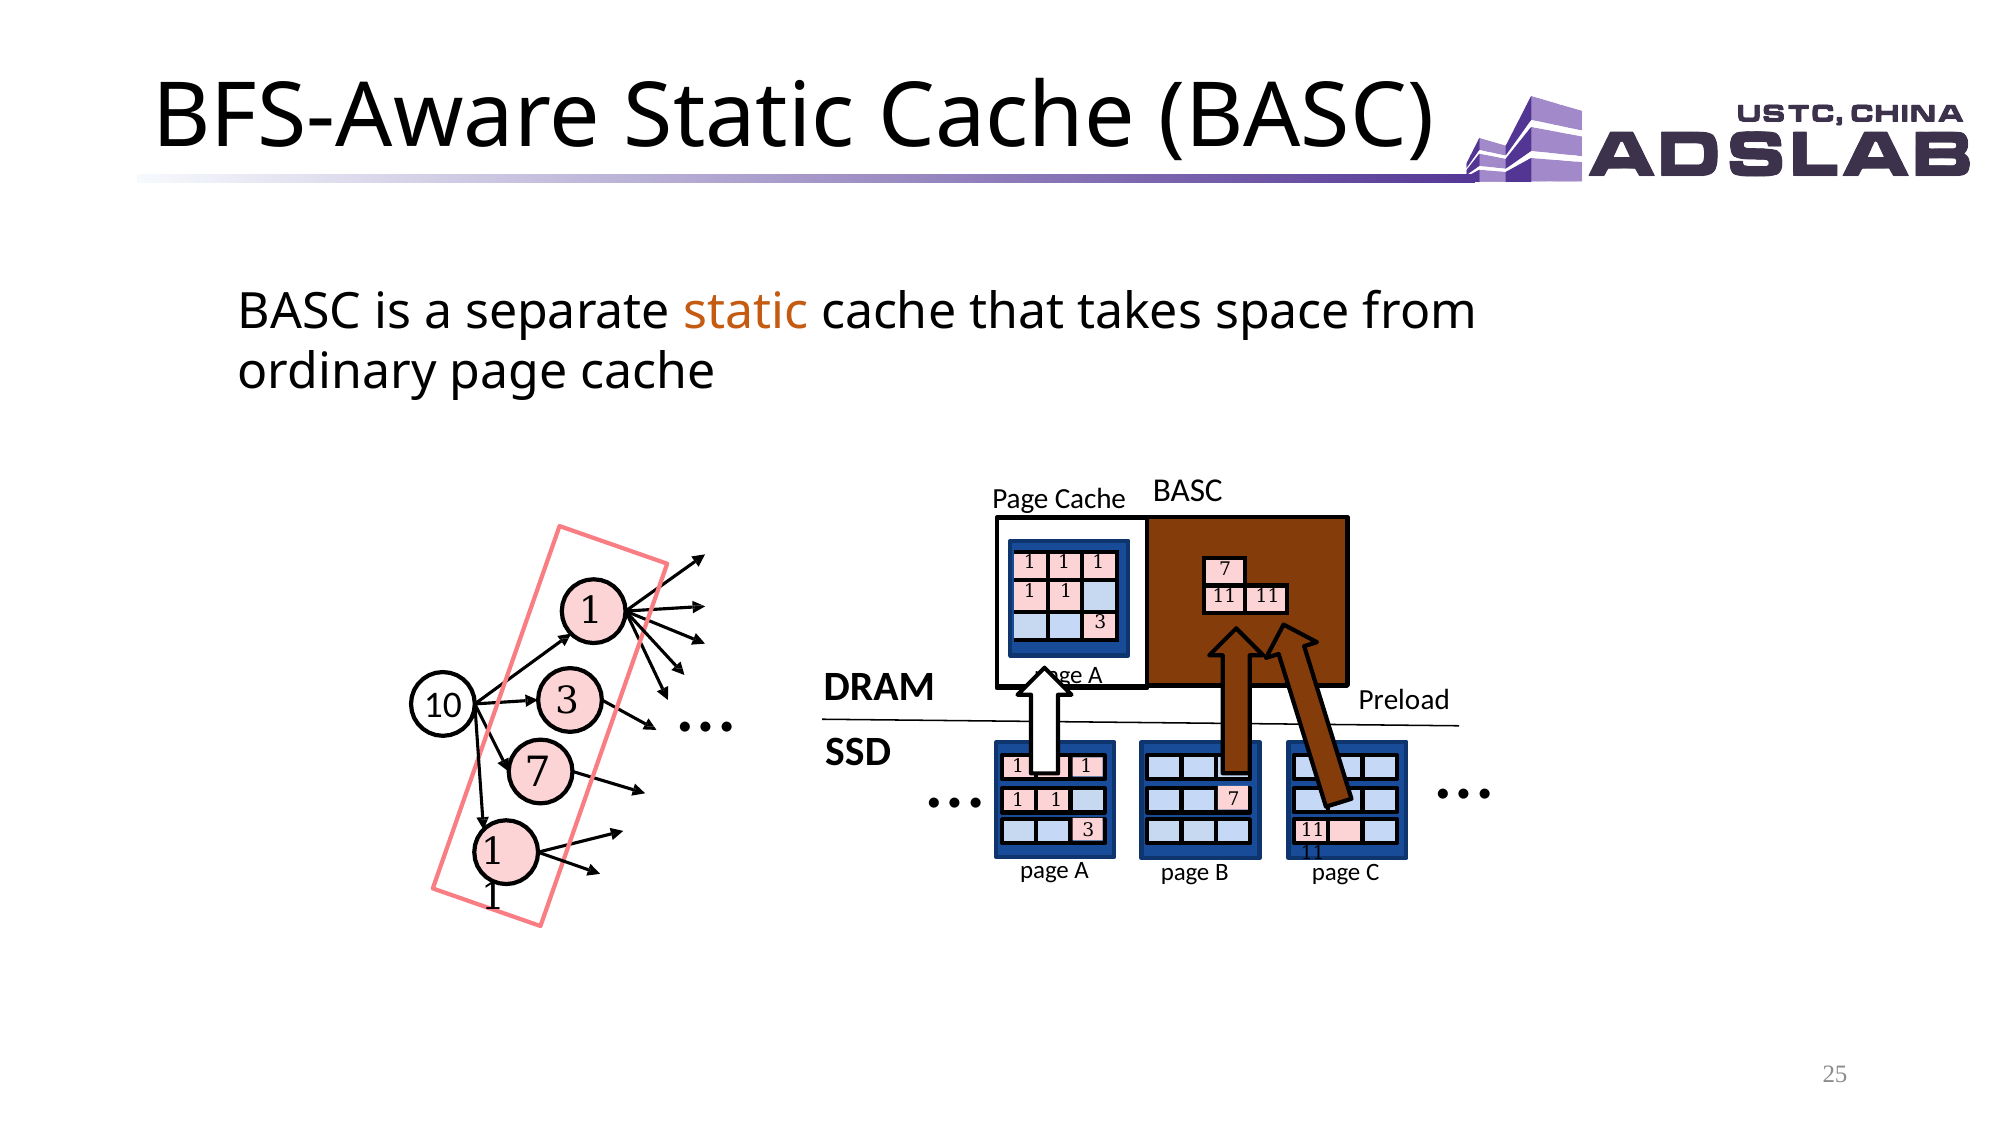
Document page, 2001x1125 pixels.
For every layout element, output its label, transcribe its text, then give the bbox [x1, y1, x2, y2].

text_box [1181, 755, 1215, 780]
text_box [473, 679, 505, 703]
text_box [1294, 754, 1317, 779]
text_box BASC [1150, 466, 1250, 509]
text_box … [674, 646, 737, 749]
table_cell [1014, 614, 1046, 638]
text_box [648, 619, 706, 645]
text_box page A [996, 517, 1148, 689]
text_box 1 1 [1009, 785, 1069, 810]
text_box [432, 762, 481, 905]
text_box 1 1 [1009, 751, 1069, 777]
text_box 3 [1072, 817, 1103, 841]
text_box 1 [1072, 757, 1103, 777]
text_box 11 [478, 825, 525, 918]
text_box [1209, 628, 1264, 774]
text_box [1362, 818, 1397, 843]
text_box page C [1309, 858, 1383, 886]
text_box [1181, 788, 1215, 813]
table_header 1 [1050, 554, 1080, 578]
text_box [1215, 819, 1250, 844]
text_box [1002, 819, 1036, 844]
title BFS-Aware Static Cache (BASC) [137, 60, 1863, 174]
text_box SSD [823, 721, 894, 774]
text_box [1002, 788, 1036, 813]
text_box [592, 776, 646, 796]
text_box [1010, 540, 1129, 656]
table_cell 1 [1050, 582, 1080, 610]
text_box [1294, 788, 1328, 813]
text_box DRAM [821, 656, 938, 709]
text_box page B [1158, 859, 1232, 886]
text_box [474, 700, 498, 706]
text_box [569, 827, 624, 847]
text_box [1181, 819, 1215, 844]
text_box [1036, 788, 1070, 813]
text_box [640, 639, 669, 700]
table_header [1247, 558, 1287, 583]
text_box [1294, 818, 1298, 843]
table_cell 11 [1247, 588, 1285, 611]
text_box Preload [1356, 678, 1452, 716]
text_box [1017, 667, 1072, 774]
text_box [426, 672, 460, 677]
text_box [617, 707, 657, 730]
text_box [624, 610, 685, 676]
table_cell [1084, 582, 1115, 610]
text_box [1265, 624, 1352, 807]
text_box [1036, 819, 1070, 844]
text_box [1148, 517, 1348, 686]
text_box [474, 837, 478, 868]
text_box [1070, 755, 1105, 780]
text_box page A [1018, 858, 1092, 884]
text_box [1328, 788, 1362, 813]
text_box [1147, 755, 1181, 780]
table_header 7 [1206, 560, 1243, 583]
text_box [996, 742, 1115, 858]
table_header 1 [1014, 554, 1046, 578]
text_box 10 [421, 677, 464, 725]
text_box [489, 820, 523, 825]
table_cell [1050, 614, 1080, 638]
table_cell 1 [1014, 582, 1046, 610]
text_box [525, 826, 538, 878]
text_box 7 [1217, 785, 1248, 810]
text_box BASC is a separate static cache that takes space from ordinary page cache [222, 270, 1596, 406]
text_box [537, 850, 601, 876]
text_box [480, 526, 668, 859]
text_box [1288, 741, 1407, 858]
text_box [1036, 755, 1070, 780]
text_box [473, 703, 489, 830]
picture [1470, 93, 1976, 183]
text_box [1215, 788, 1250, 813]
text_box [517, 855, 563, 927]
table_header 1 [1084, 554, 1115, 578]
text_box [477, 704, 489, 732]
text_box [1362, 788, 1397, 813]
text_box [411, 680, 475, 736]
table_cell 3 [1084, 614, 1115, 638]
text_box [1141, 742, 1260, 859]
text_box Page Cache [990, 477, 1130, 515]
text_box [1147, 788, 1181, 813]
text_box [1147, 819, 1181, 844]
table_cell 11 [1206, 588, 1243, 611]
text_box [659, 554, 706, 590]
text_box … [924, 721, 986, 824]
text_box [1002, 755, 1036, 780]
text_box [1070, 788, 1105, 813]
text_box 11 11 [1298, 815, 1361, 863]
text_box [1215, 755, 1250, 780]
text_box [1070, 819, 1105, 844]
text_box … [1433, 713, 1496, 816]
text_box [1338, 754, 1362, 779]
text_box [1362, 754, 1397, 779]
text_box [651, 600, 706, 614]
